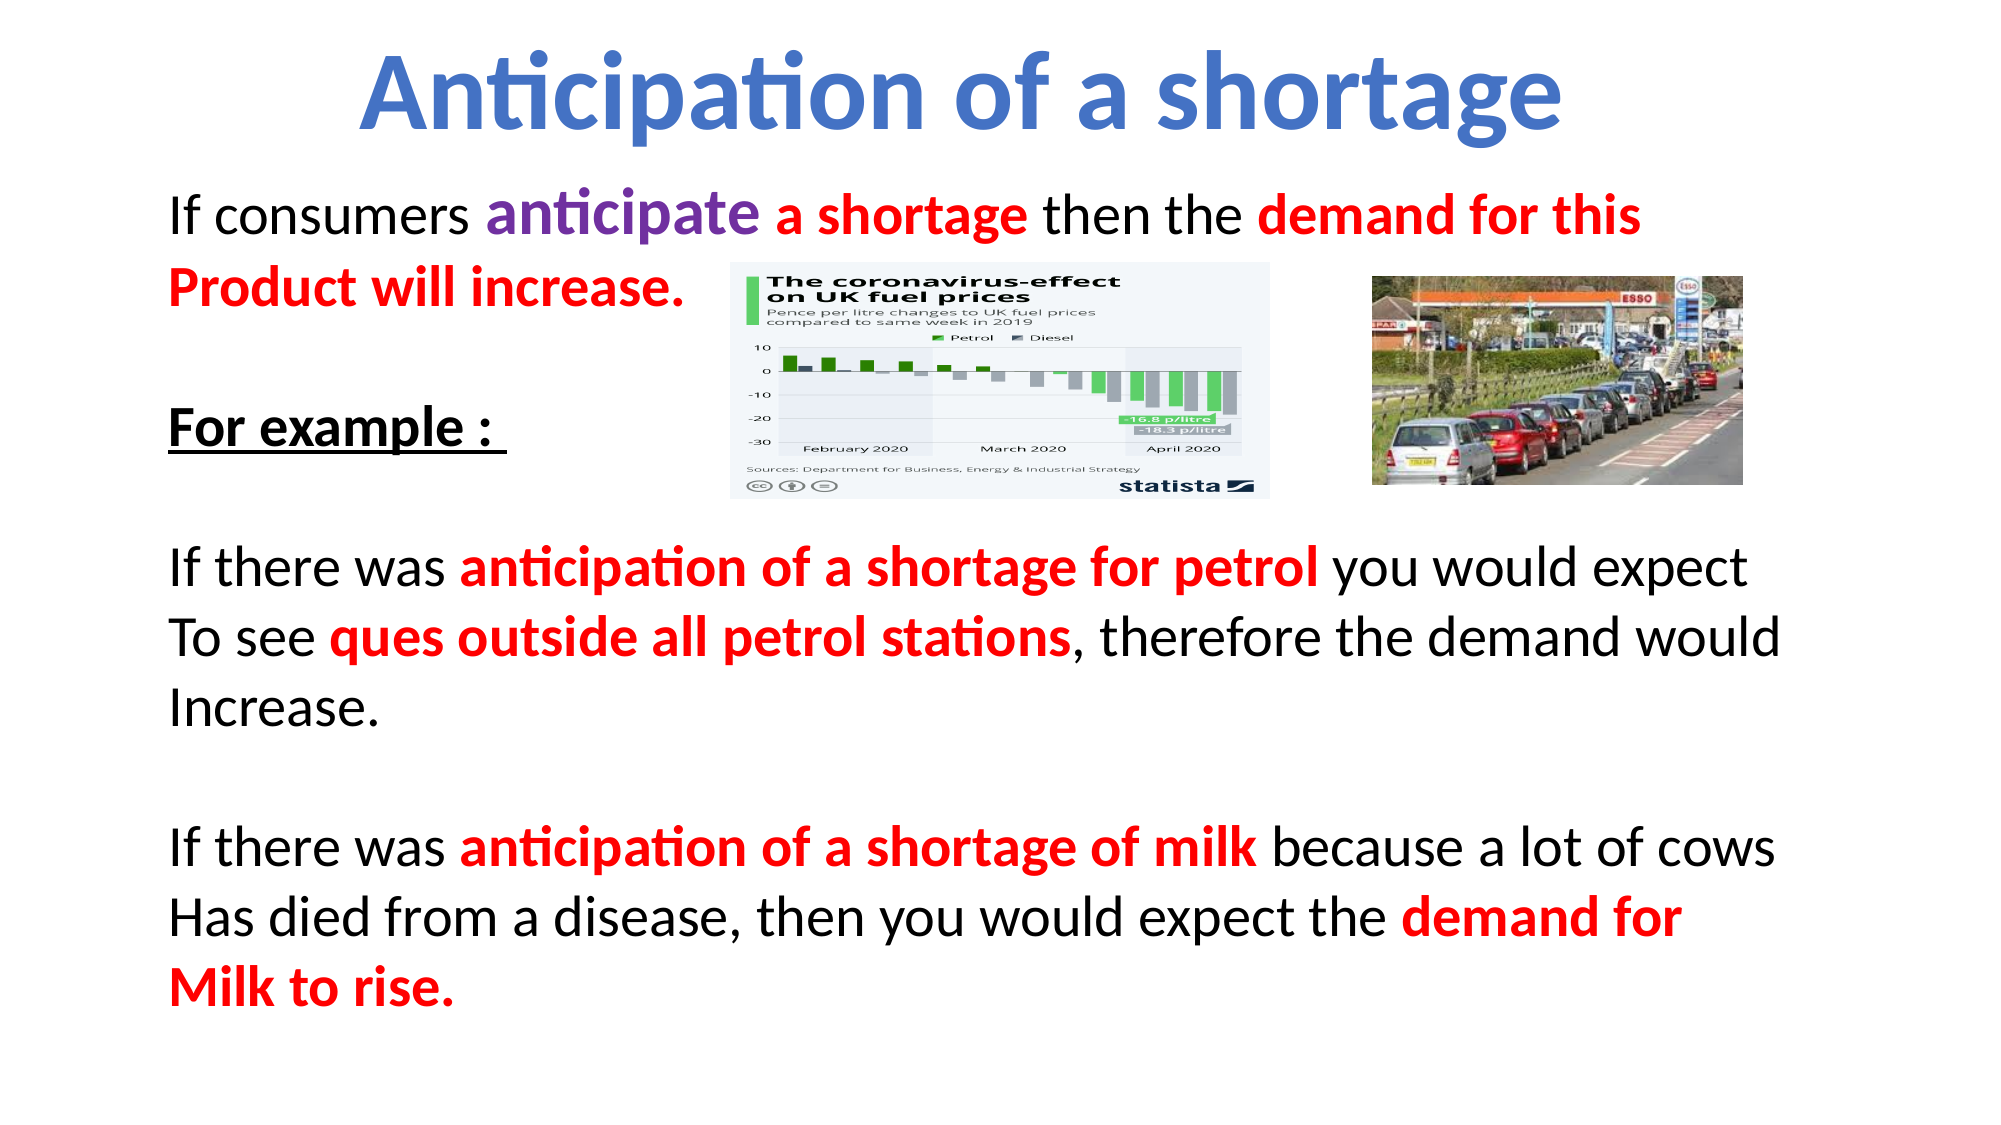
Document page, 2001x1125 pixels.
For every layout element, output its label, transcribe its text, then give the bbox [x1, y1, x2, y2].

picture [730, 262, 1270, 499]
text_box Anticipation of a shortage [344, 9, 1606, 160]
text_box If consumers anticipate a shortage then the demand for this Product will increase. For example : If there was anticipation of a shortage for petrol you would expect To see ques outside all petrol stations, therefore the demand would Increase. If there was anticipation of a shortage of milk because a lot of cows Has died from a disease, then you would expect the demand for Milk to rise. [153, 160, 1847, 1096]
text_box [975, 537, 1025, 588]
picture [1372, 276, 1743, 485]
